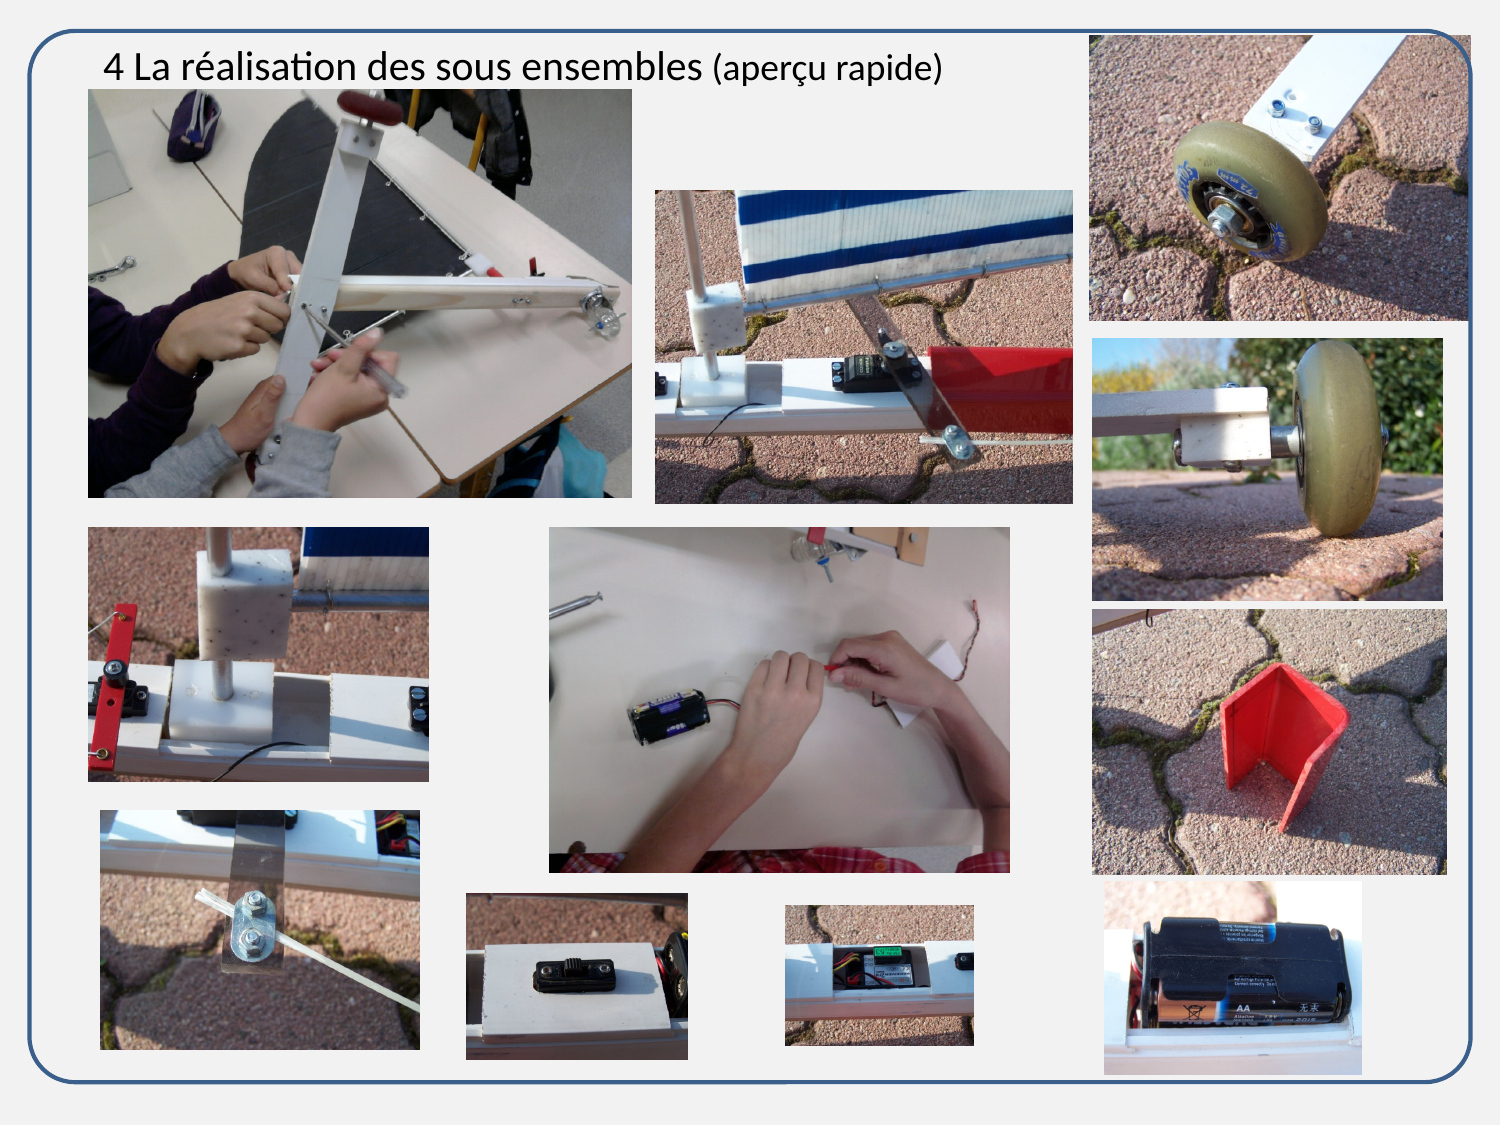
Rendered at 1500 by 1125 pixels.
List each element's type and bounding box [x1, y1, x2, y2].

picture [100, 810, 420, 1050]
picture [548, 526, 1011, 873]
picture [1092, 609, 1447, 876]
picture [88, 526, 429, 783]
text_box [27, 28, 1473, 1085]
picture [655, 190, 1074, 504]
picture [1092, 337, 1443, 601]
picture [466, 892, 689, 1060]
picture [88, 89, 633, 498]
picture [785, 904, 974, 1047]
picture [1104, 881, 1362, 1075]
picture [1089, 34, 1472, 322]
